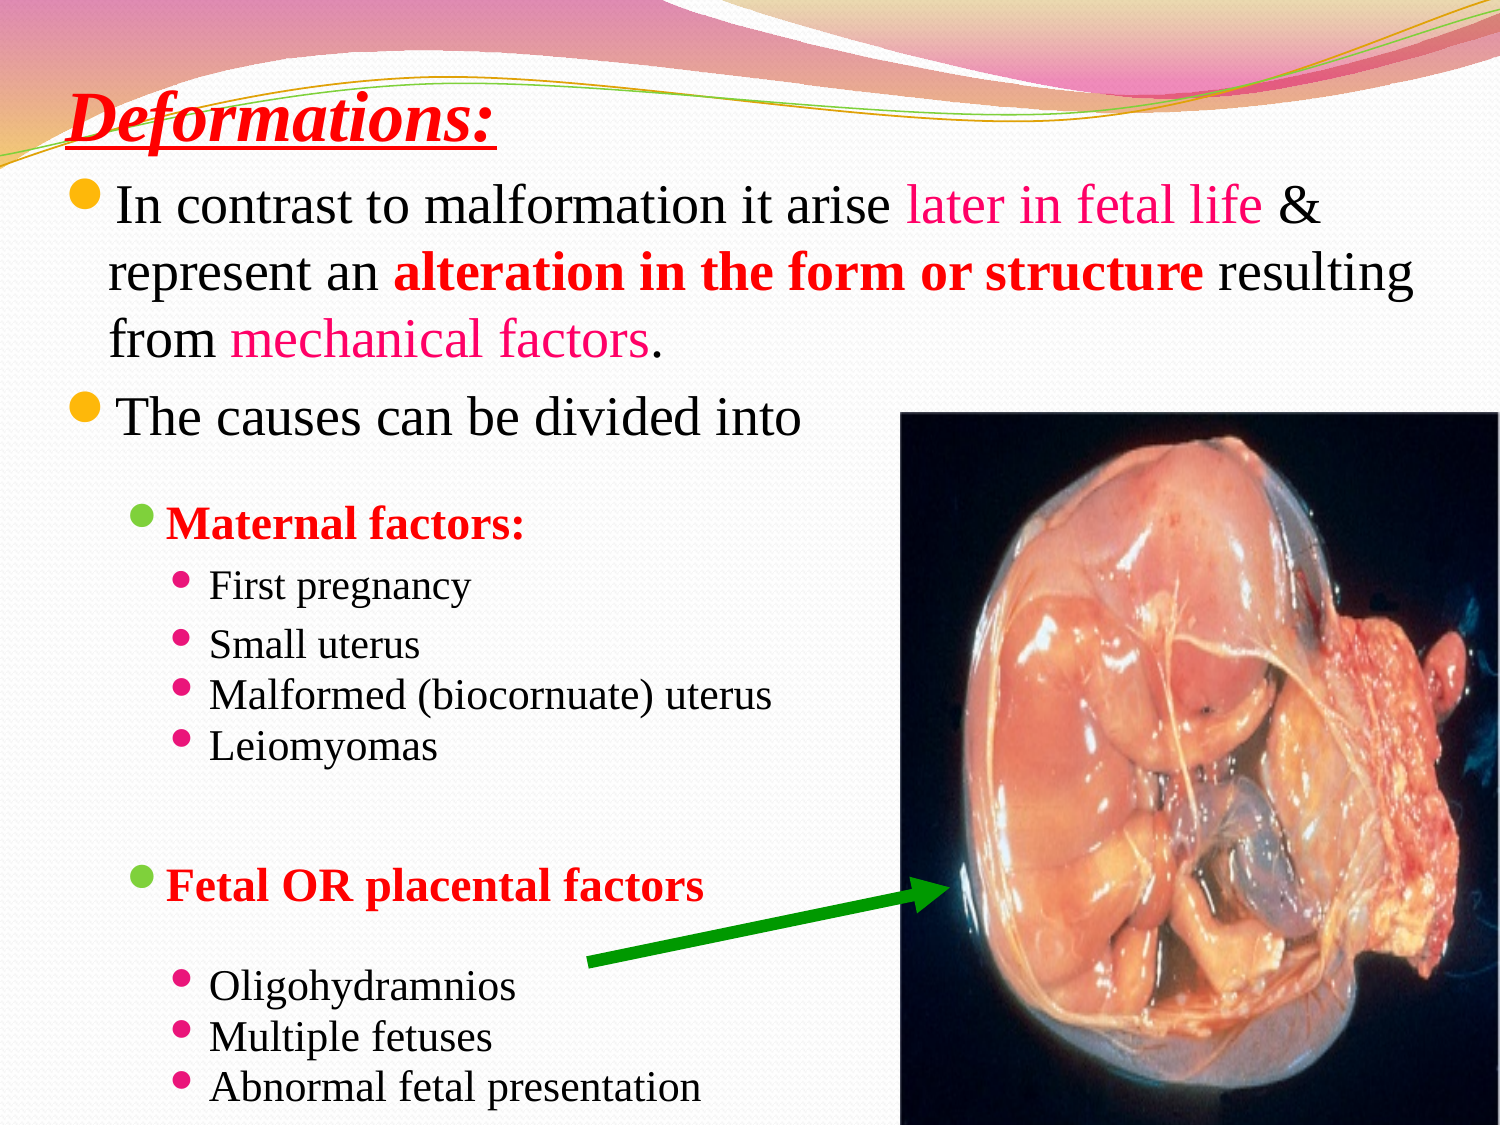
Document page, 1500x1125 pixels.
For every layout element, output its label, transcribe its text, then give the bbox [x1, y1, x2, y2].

list Deformations: In contrast to malformation it arise later in fetal life & represent an alteration in the form or structure resulting from mechanical factors. The causes can be divided into Maternal factors: First pregnancy Small uterus Malformed (biocornuate) uterus Leiomyomas Fetal OR placental factors Oligohydramnios Multiple fetuses Abnormal fetal presentation [49, 62, 1476, 1125]
picture [899, 412, 1500, 1125]
